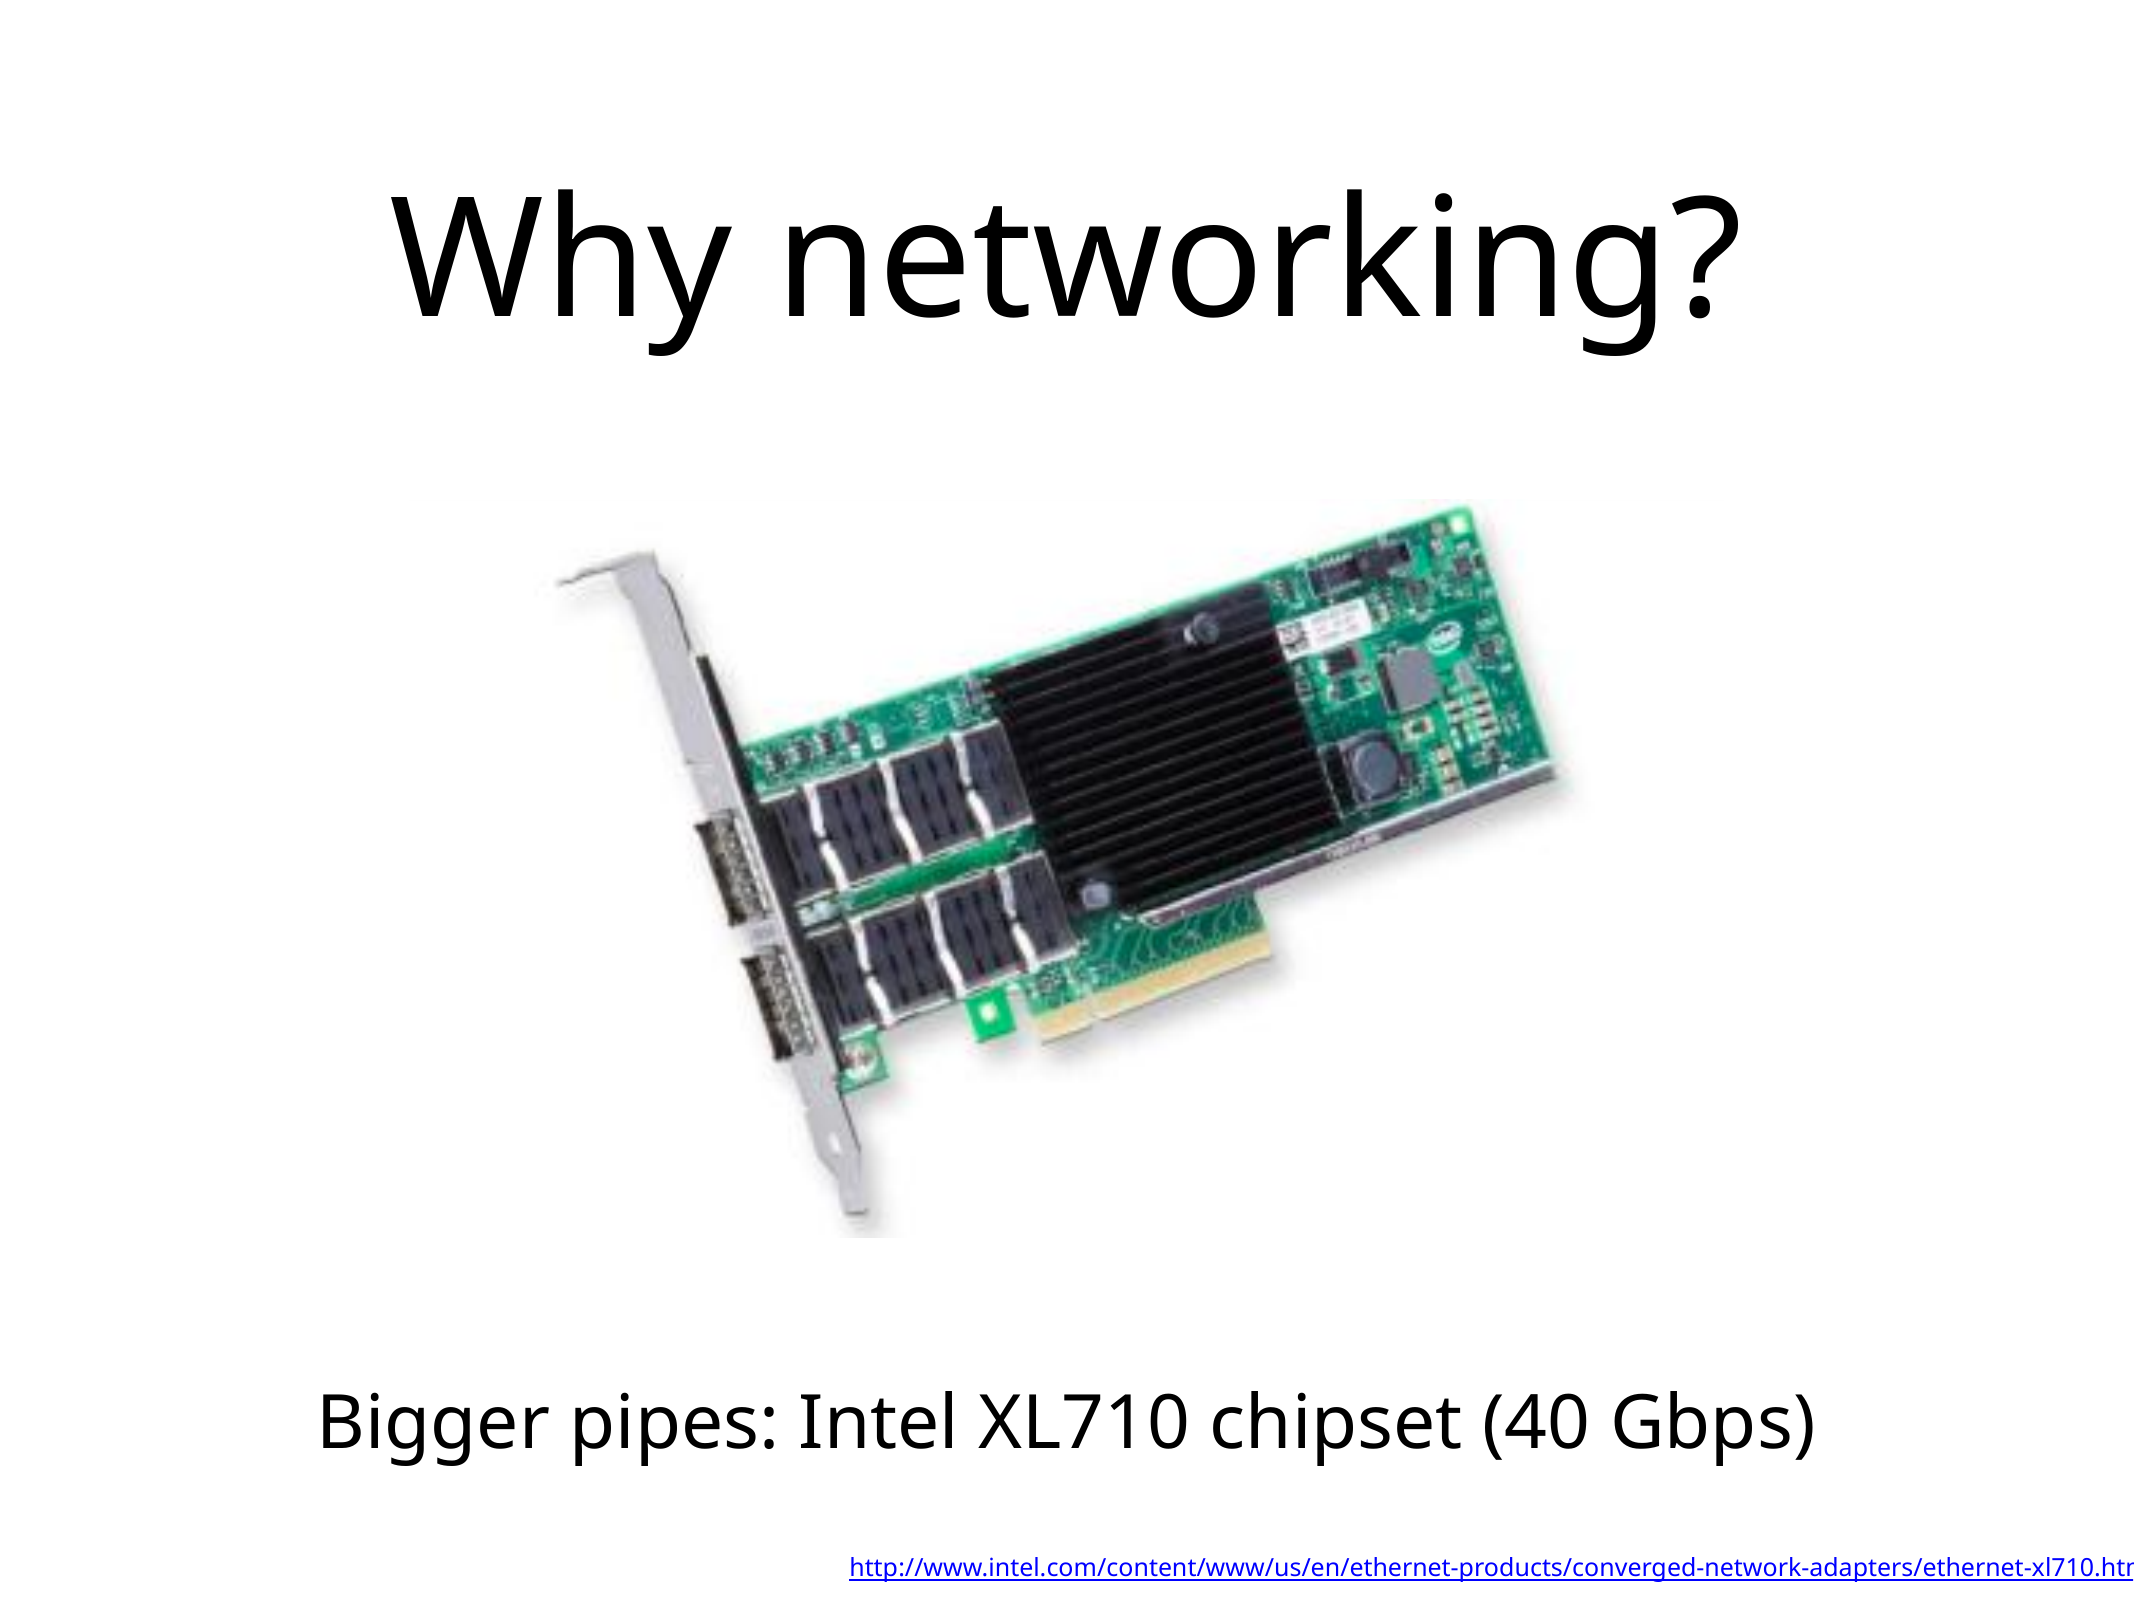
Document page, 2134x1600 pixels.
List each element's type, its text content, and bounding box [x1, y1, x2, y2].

title Why networking? [155, 72, 1978, 428]
picture [409, 499, 1724, 1238]
text_box Bigger pipes: Intel XL710 chipset (40 Gbps) [308, 1365, 1825, 1473]
text_box http://www.intel.com/content/www/us/en/ethernet-products/converged-network-adapters/ethernet-xl710.html [841, 1543, 2134, 1595]
